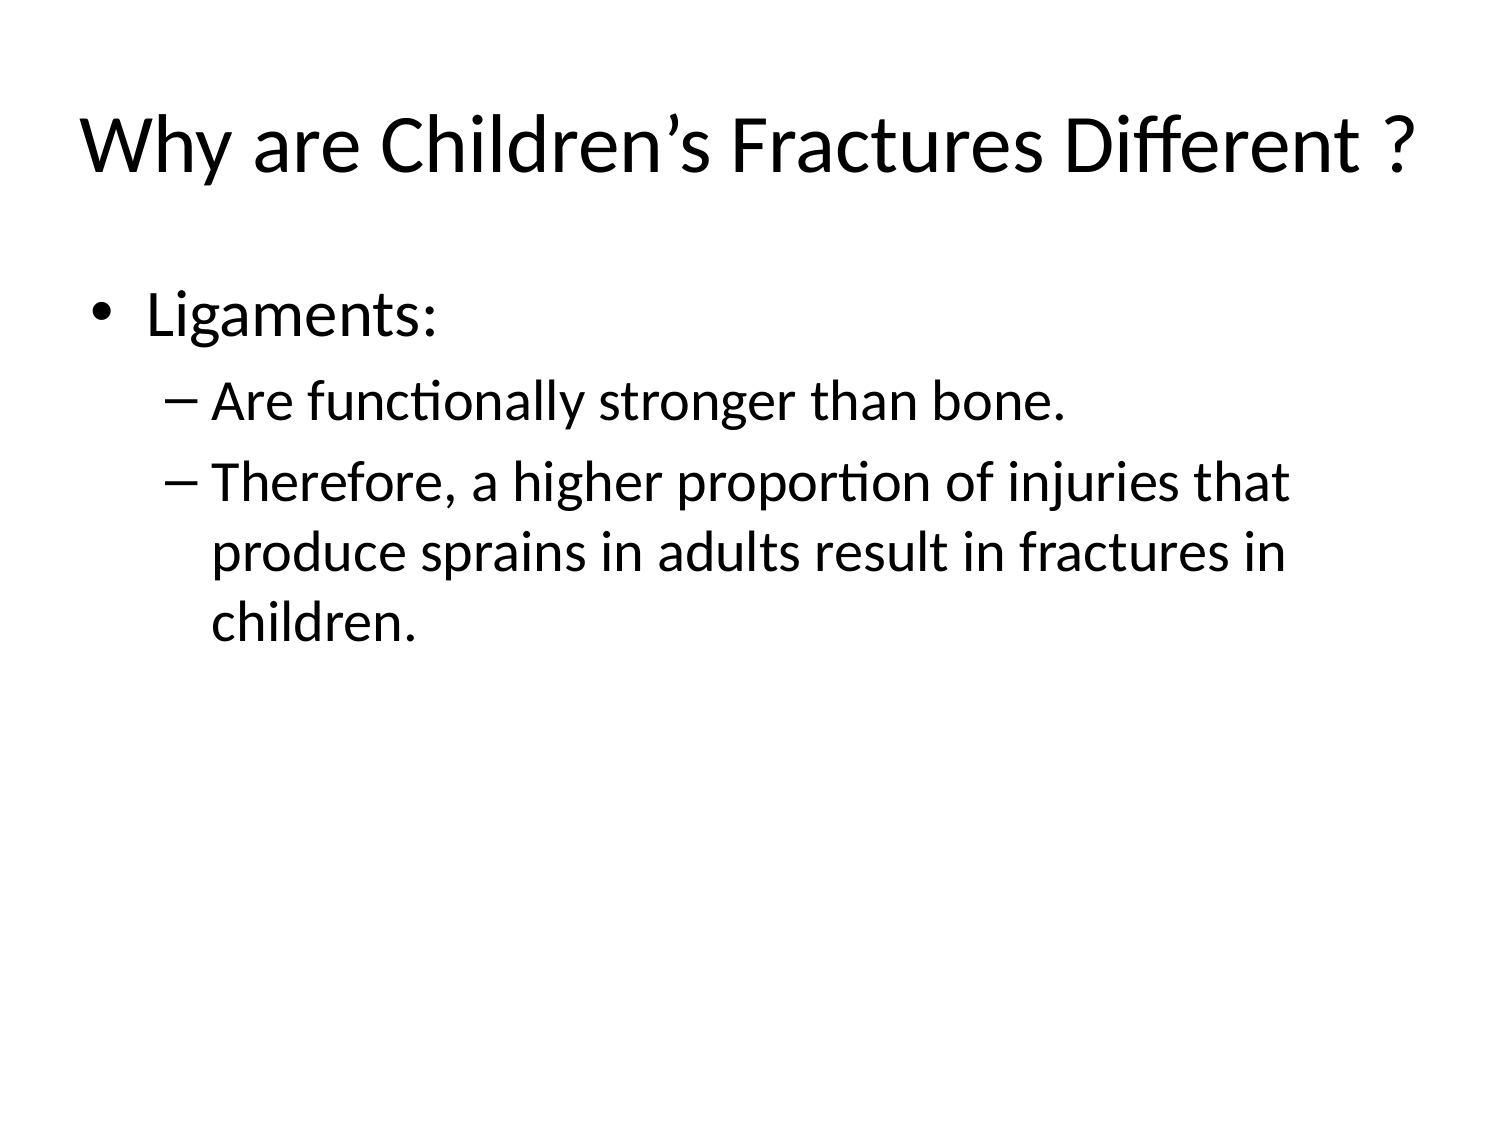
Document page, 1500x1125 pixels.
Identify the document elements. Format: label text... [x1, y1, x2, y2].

title Why are Children’s Fractures Different ? [0, 45, 1500, 233]
list Ligaments: Are functionally stronger than bone. Therefore, a higher proportion of injuries that produce sprains in adults result in fractures in children. [75, 262, 1425, 1005]
